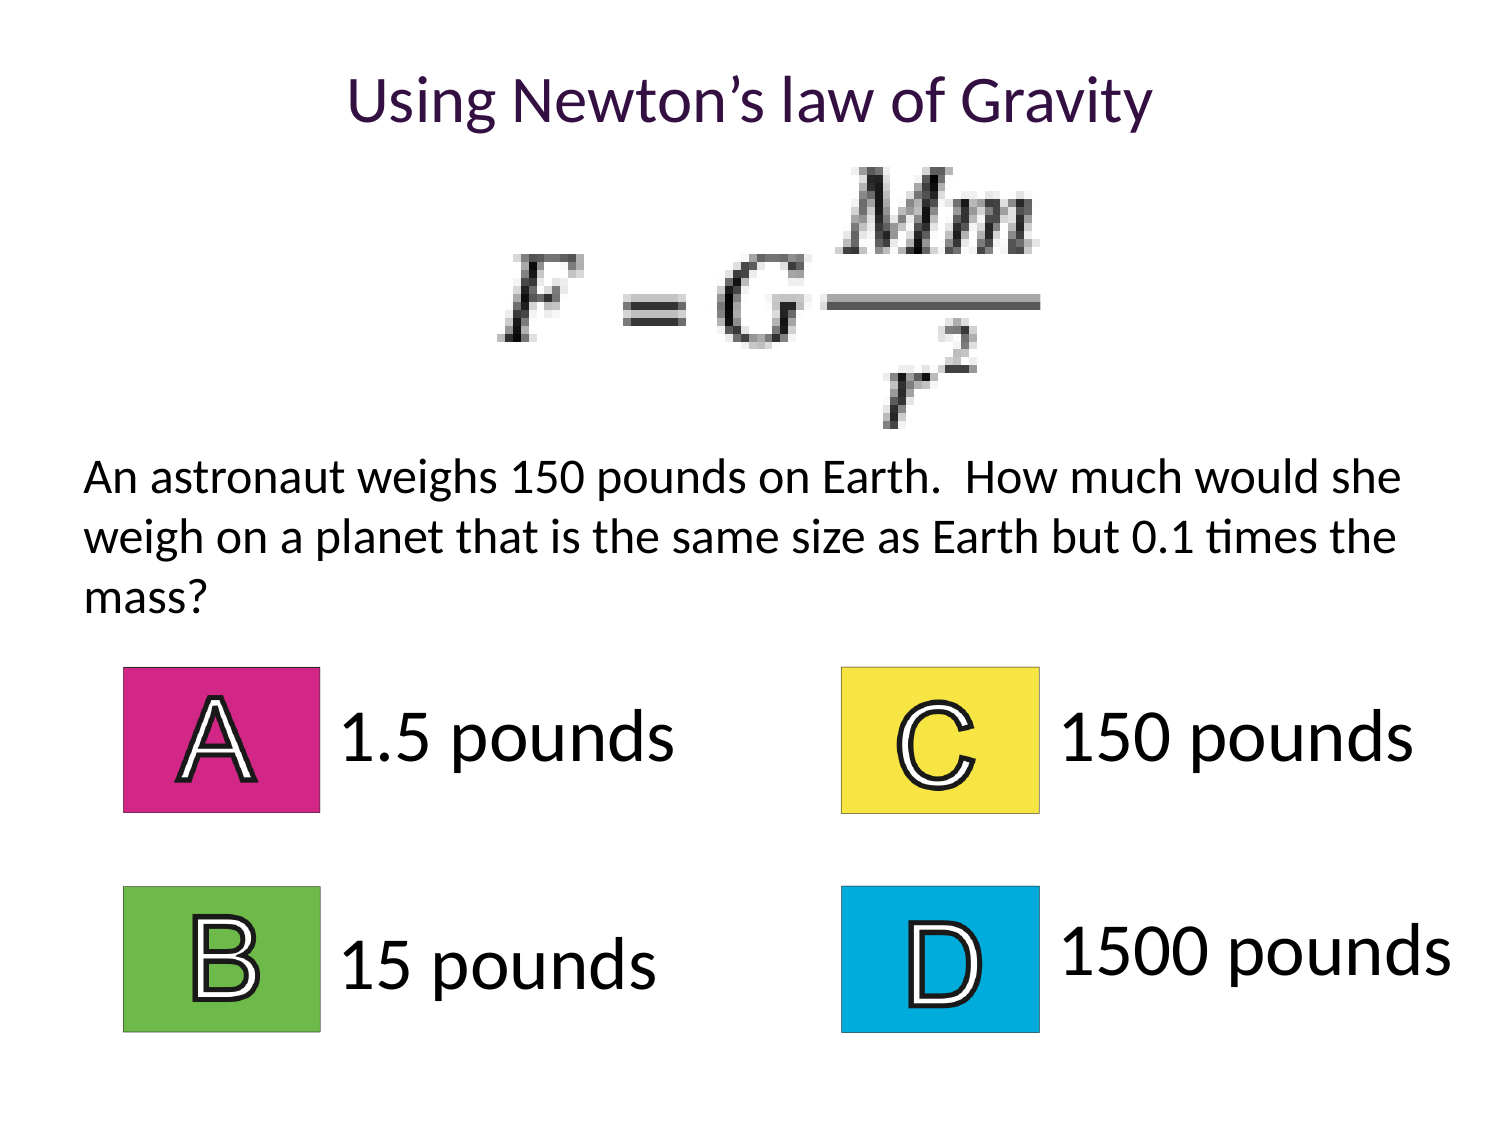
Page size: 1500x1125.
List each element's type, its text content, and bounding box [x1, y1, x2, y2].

picture [120, 664, 322, 815]
picture [120, 883, 322, 1034]
picture [839, 665, 1041, 815]
text_box 15 pounds [327, 907, 673, 1013]
picture [840, 884, 1041, 1034]
text_box Using Newton’s law of Gravity [0, 48, 1500, 144]
text_box 1.5 pounds [327, 692, 692, 785]
text_box An astronaut weighs 150 pounds on Earth. How much would she weigh on a planet that is the same size as Earth but 0.1 times the mass? [68, 436, 1456, 692]
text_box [481, 152, 1041, 437]
text_box 150 pounds [1045, 692, 1430, 785]
text_box 1500 pounds [1044, 892, 1469, 998]
